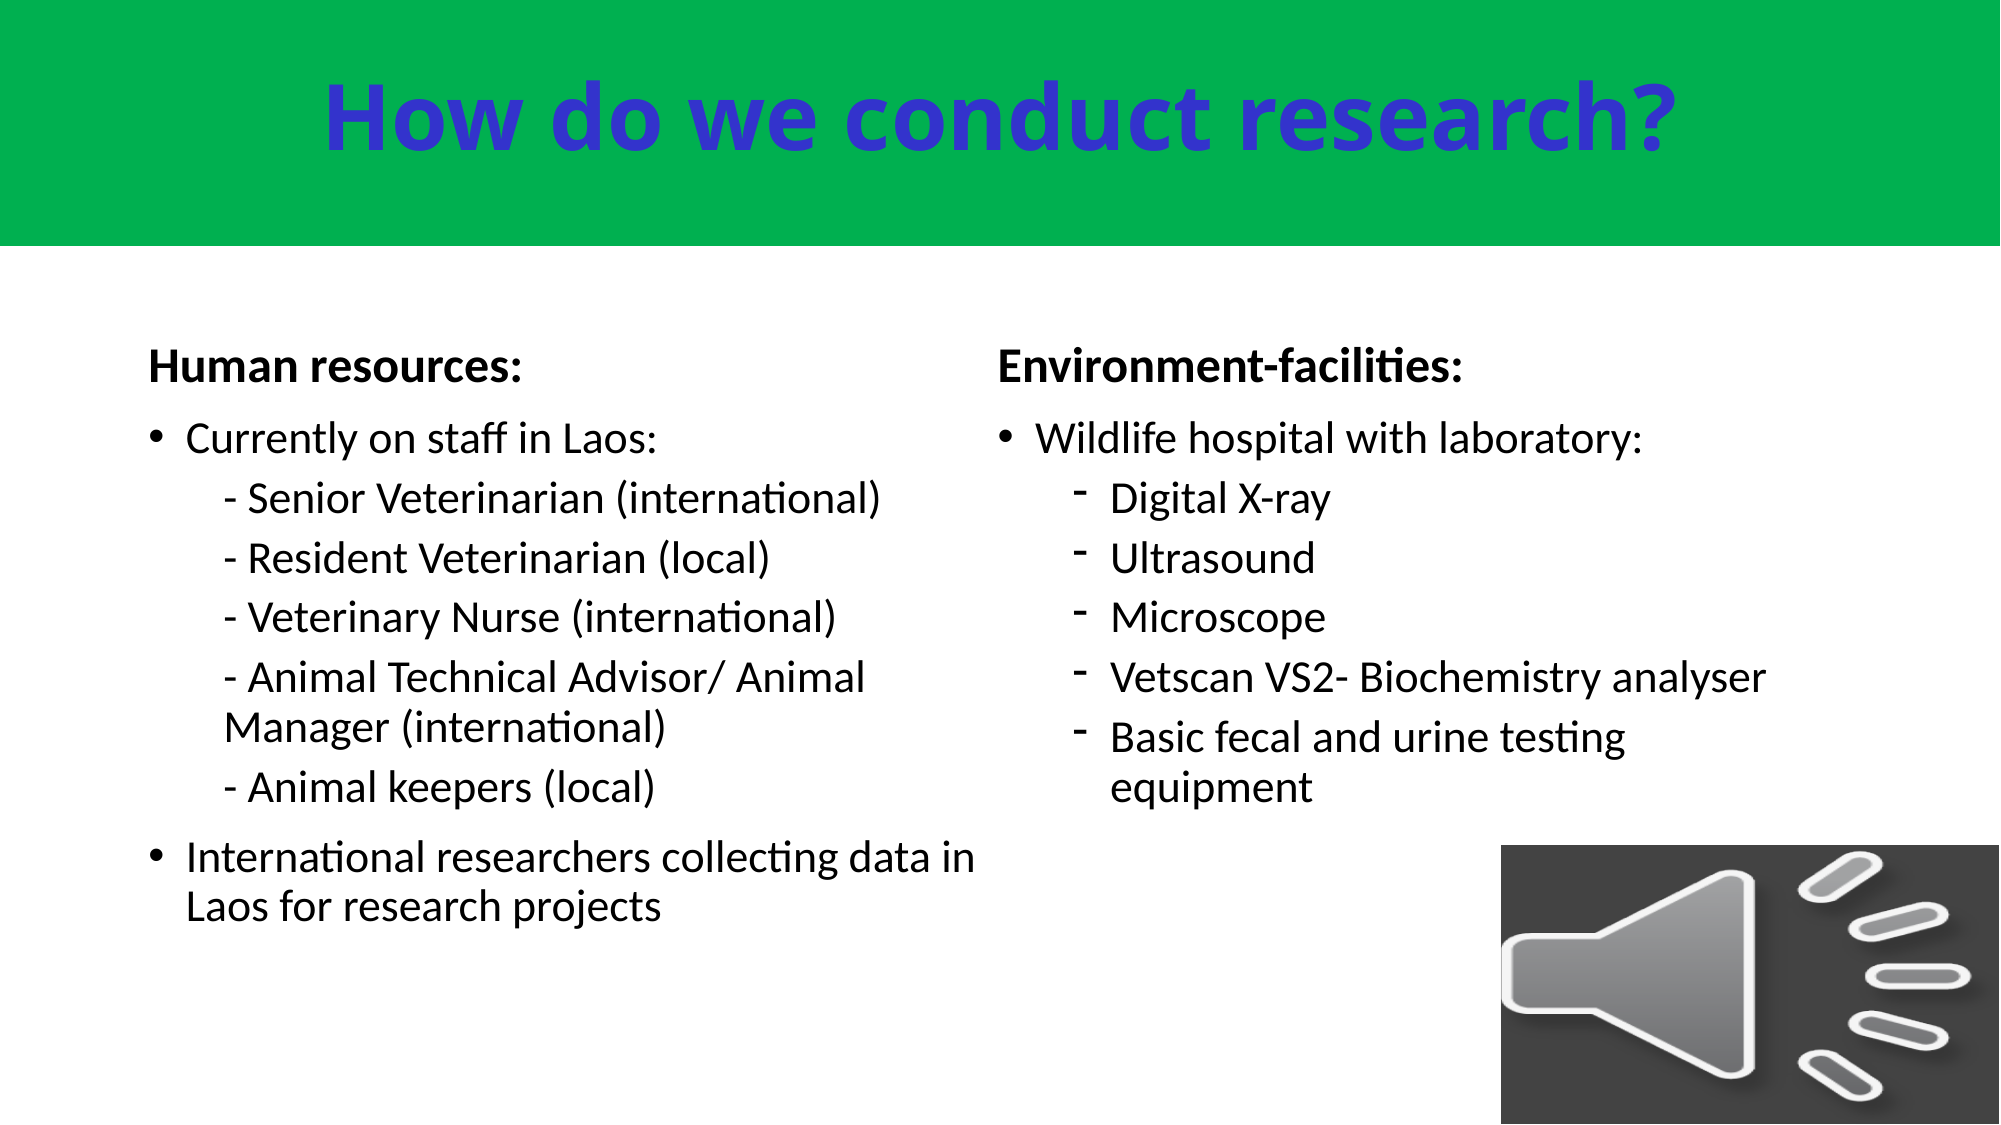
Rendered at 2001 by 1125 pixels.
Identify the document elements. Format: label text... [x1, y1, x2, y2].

picture [1499, 843, 2000, 1125]
text_box Environment-facilities: Wildlife hospital with laboratory: Digital X-ray Ultrasound Microscope Vetscan VS2- Biochemistry analyser Basic fecal and urine testing equipment [982, 331, 1848, 1073]
title How do we conduct research? [0, 0, 2000, 246]
list Human resources: Currently on staff in Laos: - Senior Veterinarian (international) - Resident Veterinarian (local) - Veterinary Nurse (international) - Animal Technical Advisor/ Animal Manager (international) - Animal keepers (local) International researchers collecting data in Laos for research projects [133, 331, 982, 1073]
